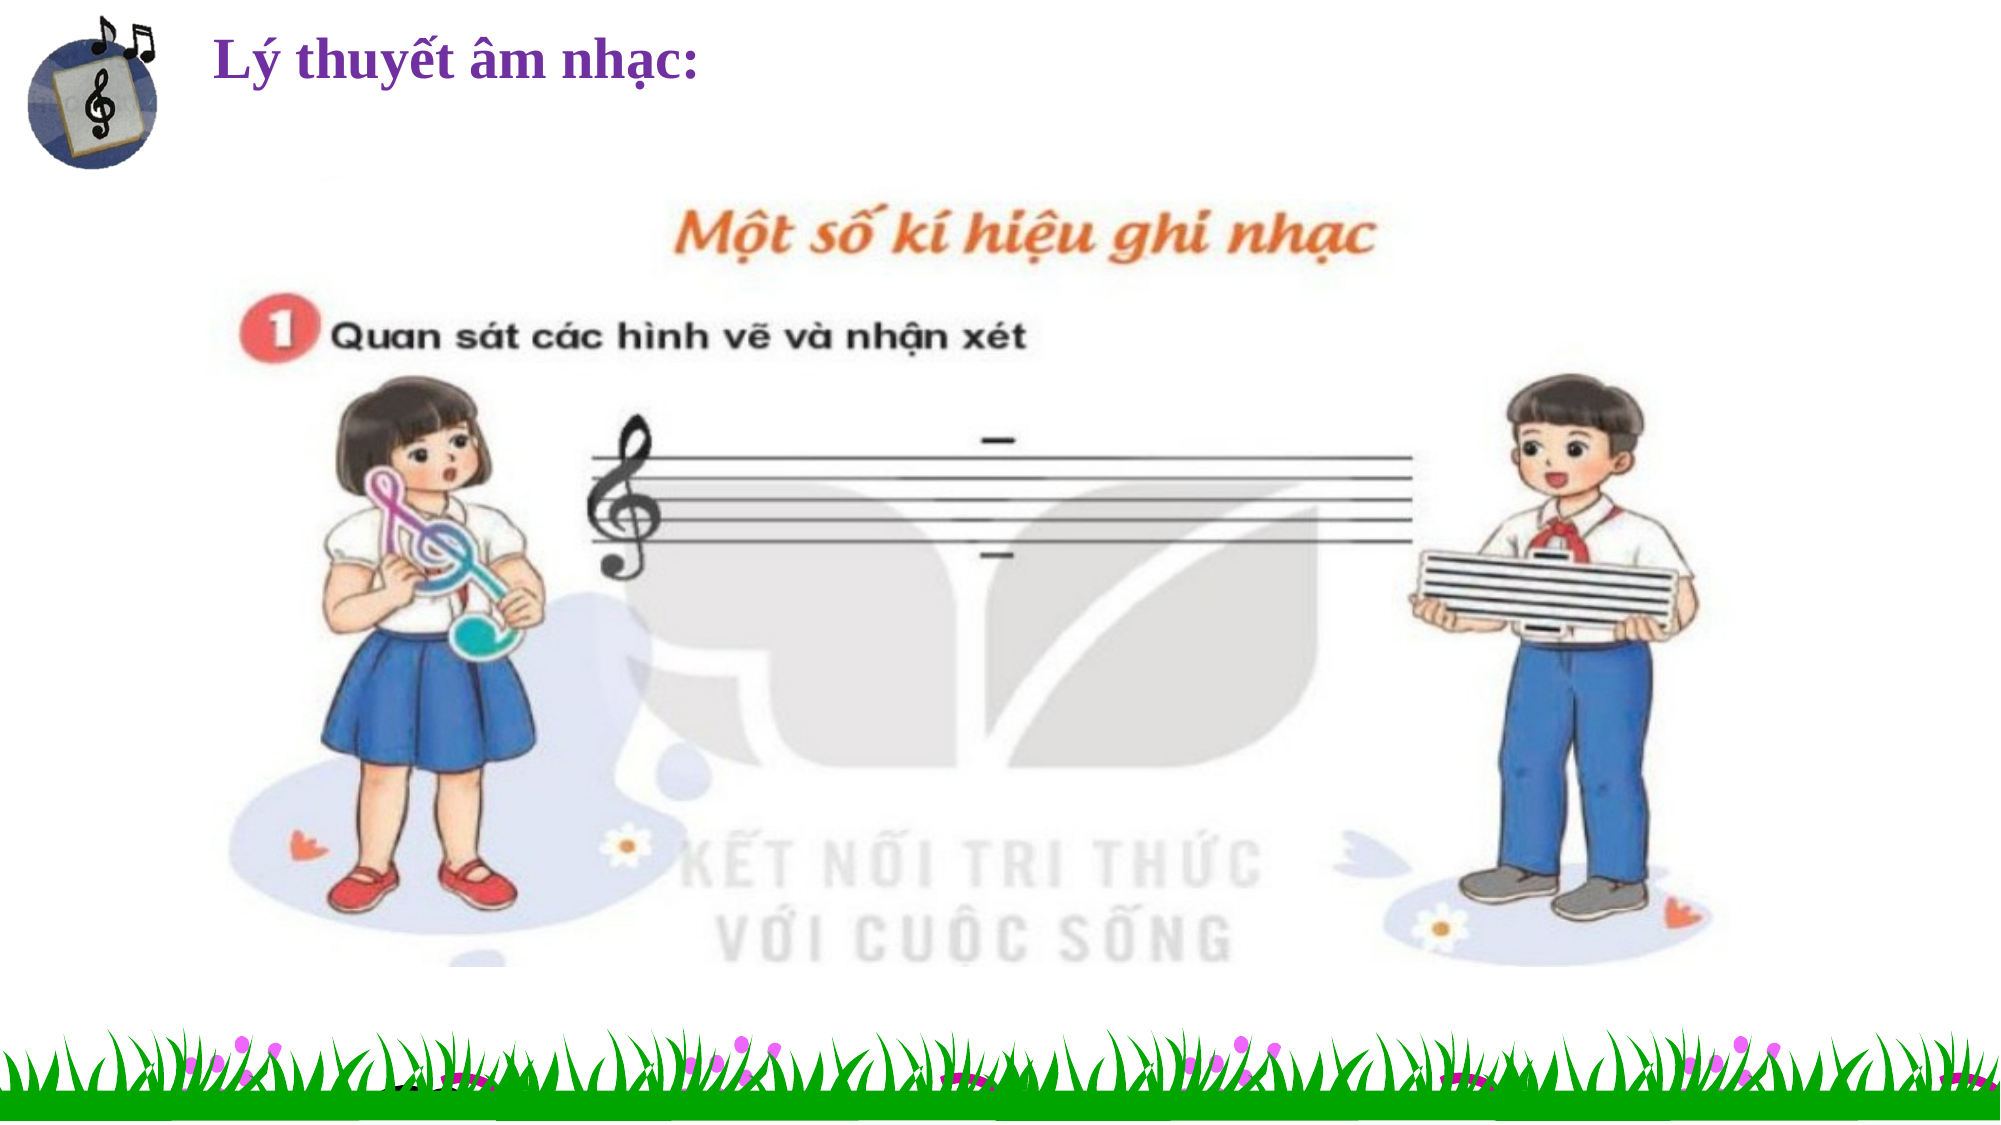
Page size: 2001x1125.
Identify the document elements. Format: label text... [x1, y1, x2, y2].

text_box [0, 1026, 2000, 1122]
picture [0, 0, 1783, 967]
text_box Lý thuyết âm nhạc: [226, 12, 1391, 168]
